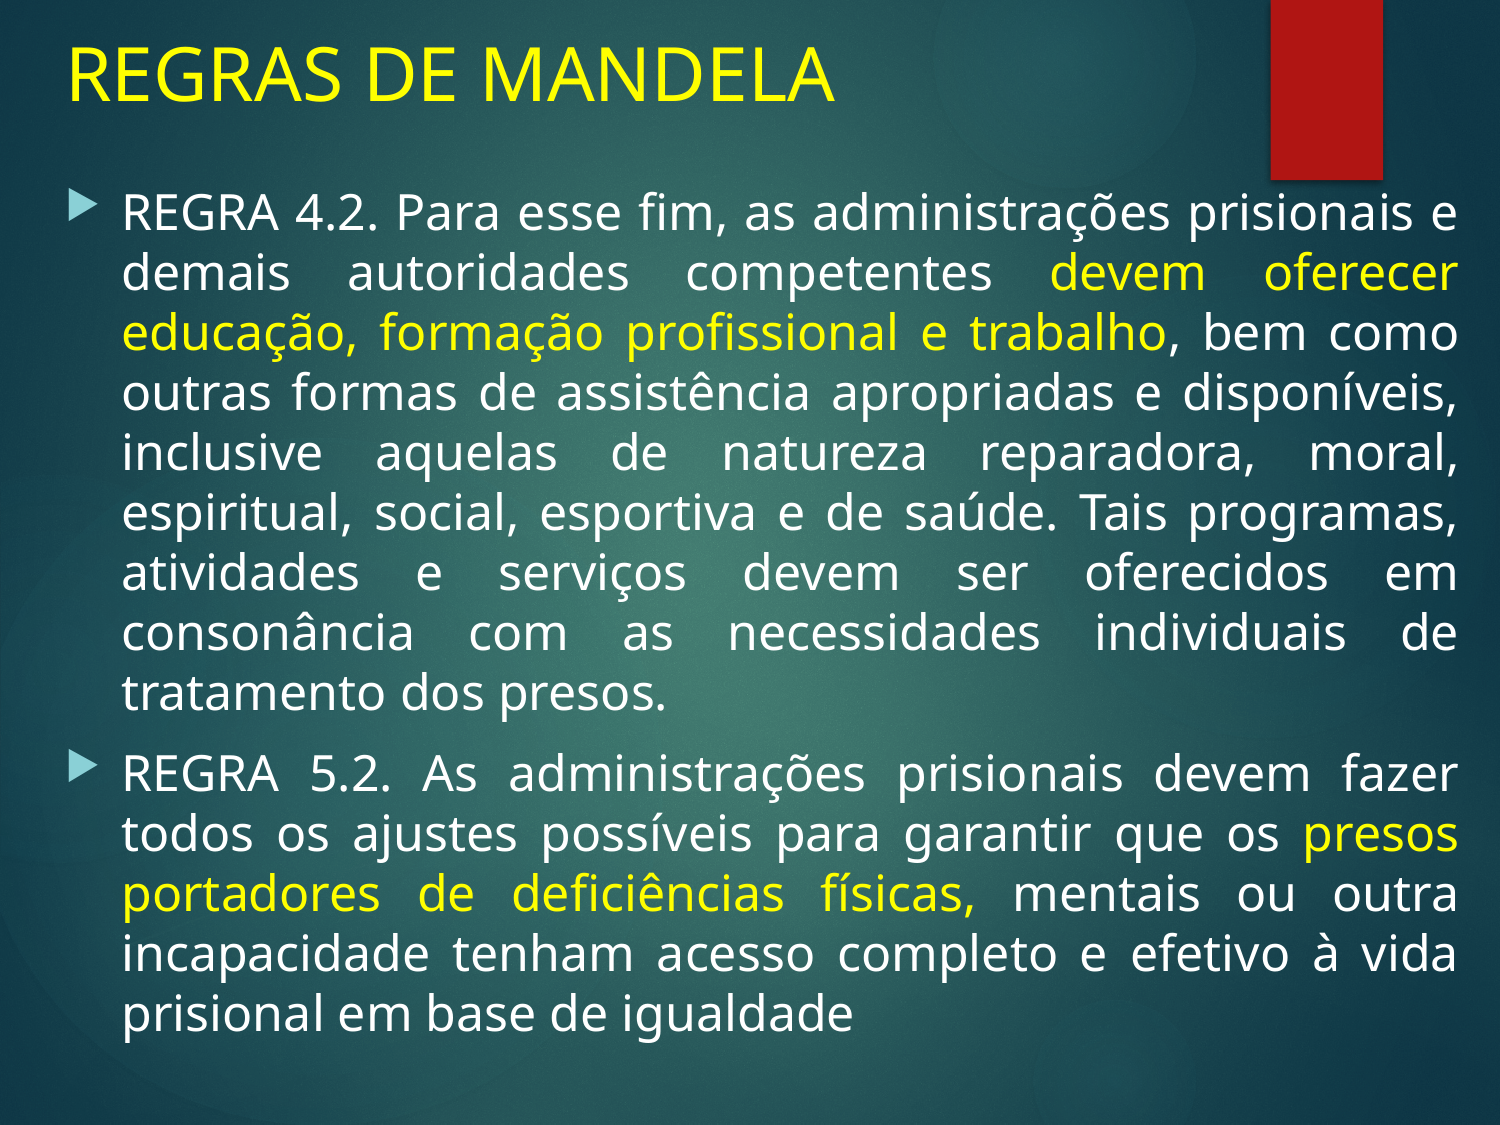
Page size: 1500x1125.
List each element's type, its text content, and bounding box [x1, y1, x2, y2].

list REGRA 4.2. Para esse fim, as administrações prisionais e demais autoridades competentes devem oferecer educação, formação profissional e trabalho, bem como outras formas de assistência apropriadas e disponíveis, inclusive aquelas de natureza reparadora, moral, espiritual, social, esportiva e de saúde. Tais programas, atividades e serviços devem ser oferecidos em consonância com as necessidades individuais de tratamento dos presos. REGRA 5.2. As administrações prisionais devem fazer todos os ajustes possíveis para garantir que os presos portadores de deficiências físicas, mentais ou outra incapacidade tenham acesso completo e efetivo à vida prisional em base de igualdade [50, 172, 1475, 1094]
title REGRAS DE MANDELA [50, 19, 1475, 172]
